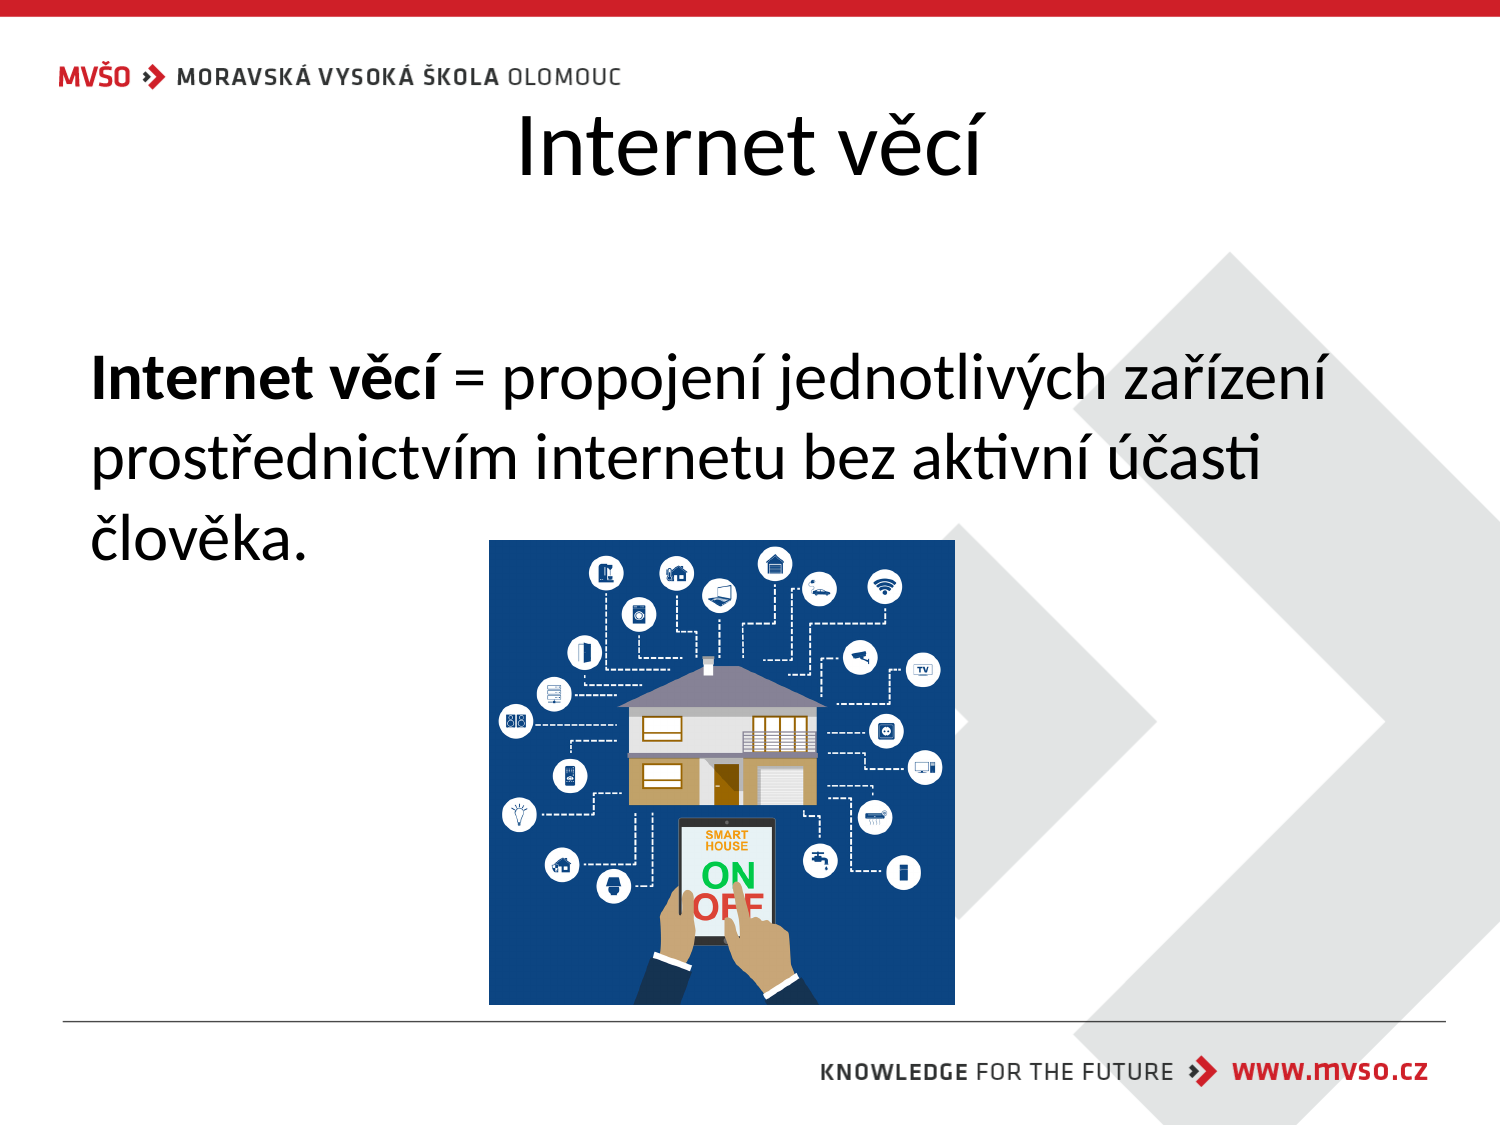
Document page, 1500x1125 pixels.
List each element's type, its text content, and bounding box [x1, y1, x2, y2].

list Internet věcí = propojení jednotlivých zařízení prostřednictvím internetu bez aktivní účasti člověka. [75, 325, 1398, 1005]
picture [0, 0, 1500, 1125]
title Internet věcí [75, 45, 1425, 233]
